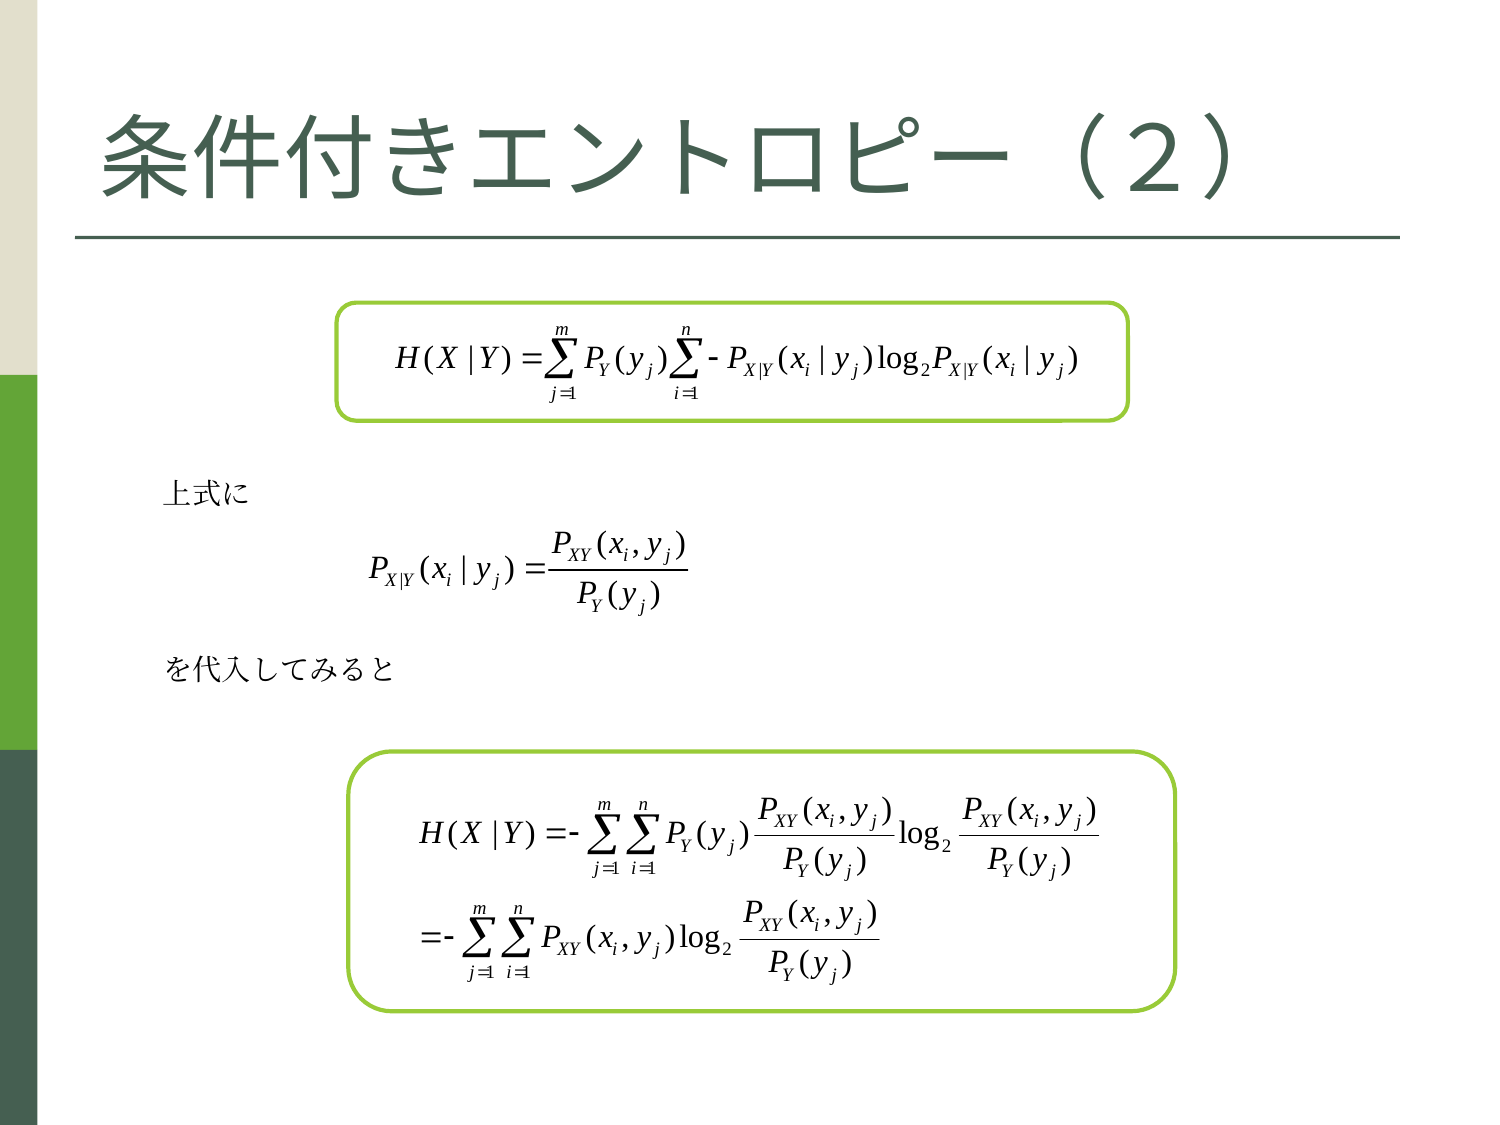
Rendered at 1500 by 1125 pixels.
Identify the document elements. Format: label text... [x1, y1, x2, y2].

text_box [413, 786, 1105, 993]
text_box 条件付きエントロピー（２） [85, 92, 1435, 220]
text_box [362, 521, 694, 622]
text_box 上式に [147, 468, 266, 563]
text_box [336, 302, 1128, 421]
text_box [348, 751, 1176, 1012]
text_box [389, 313, 1086, 410]
text_box を代入してみると [148, 644, 413, 740]
